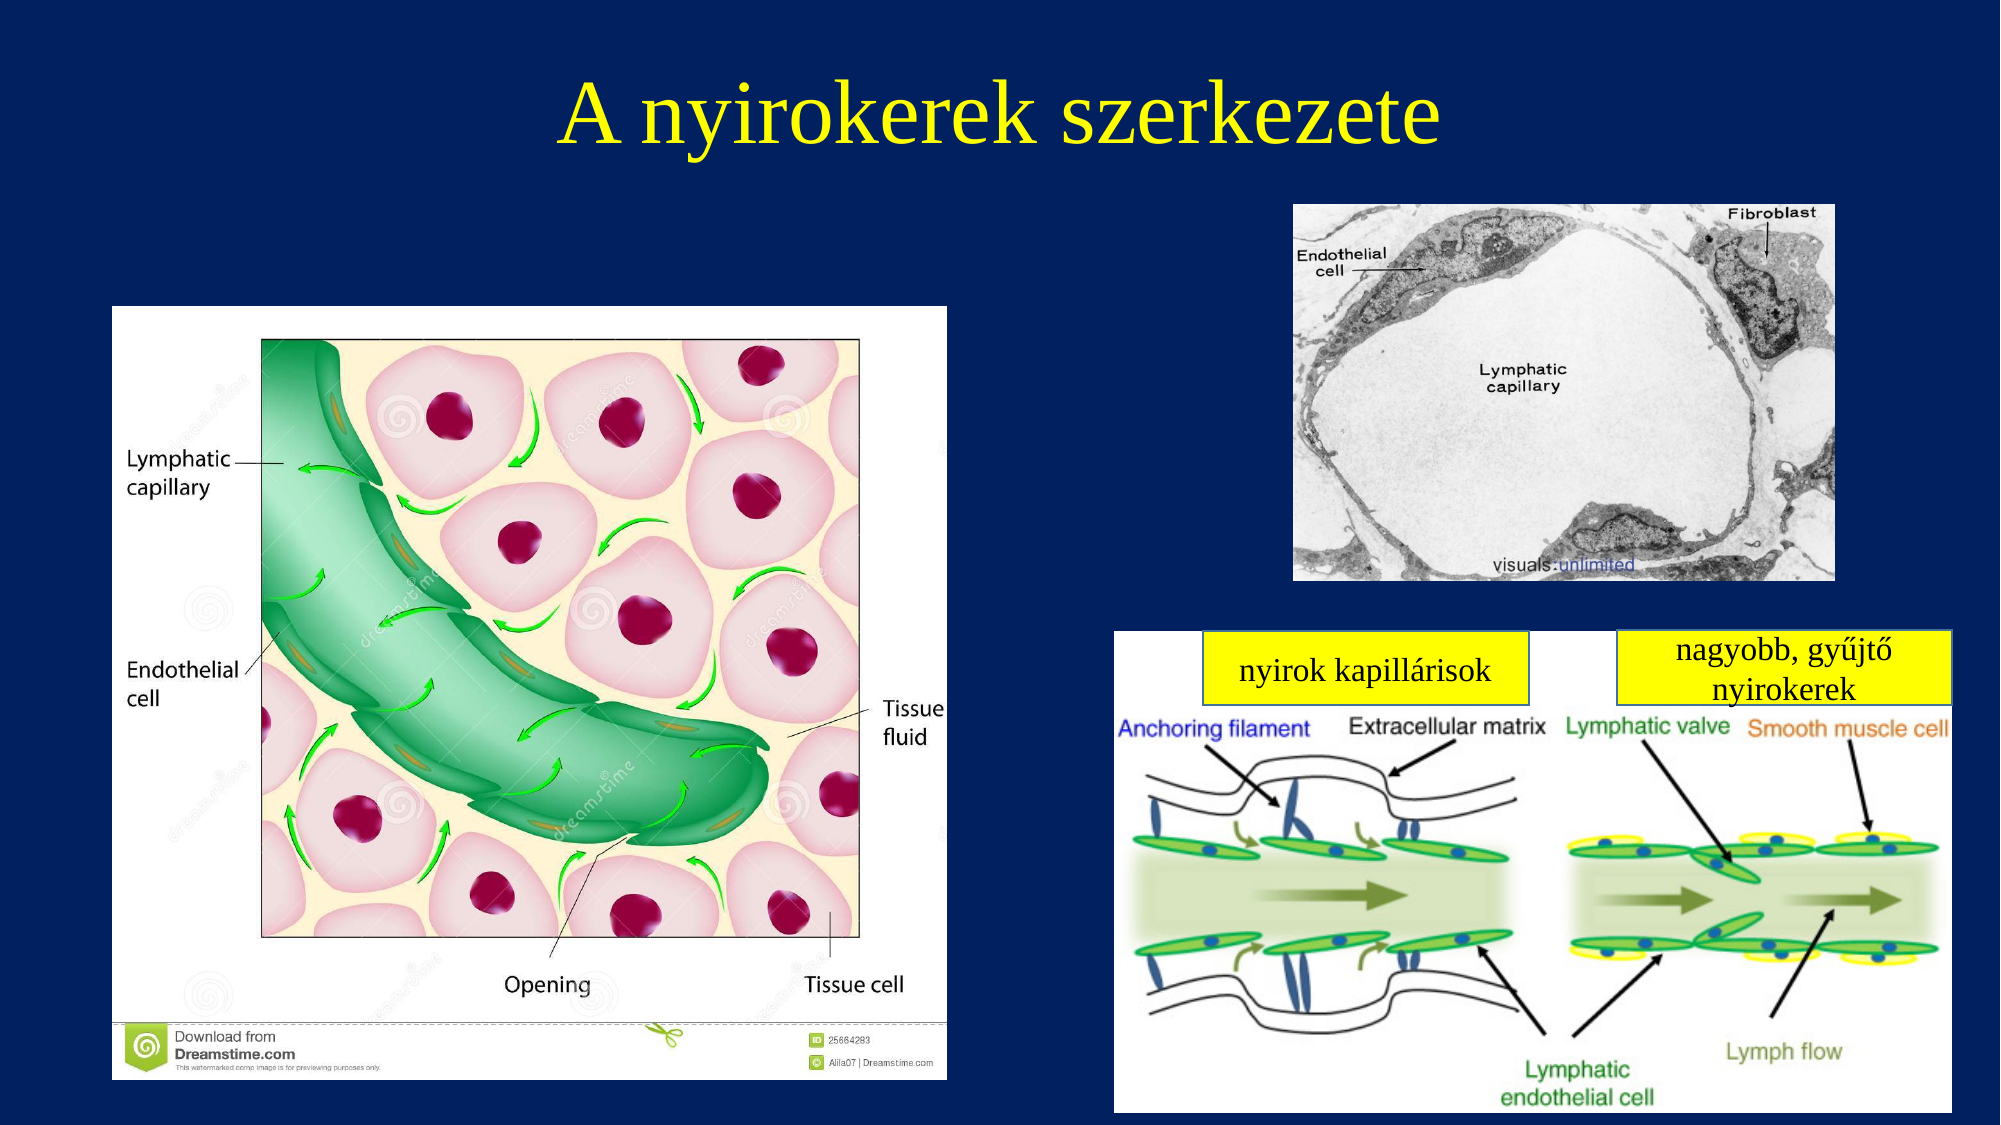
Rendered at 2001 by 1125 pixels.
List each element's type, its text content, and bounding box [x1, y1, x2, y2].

picture [1114, 631, 1952, 1113]
picture [112, 306, 947, 1080]
title A nyirokerek szerkezete [137, 59, 1863, 278]
picture [1293, 204, 1835, 581]
